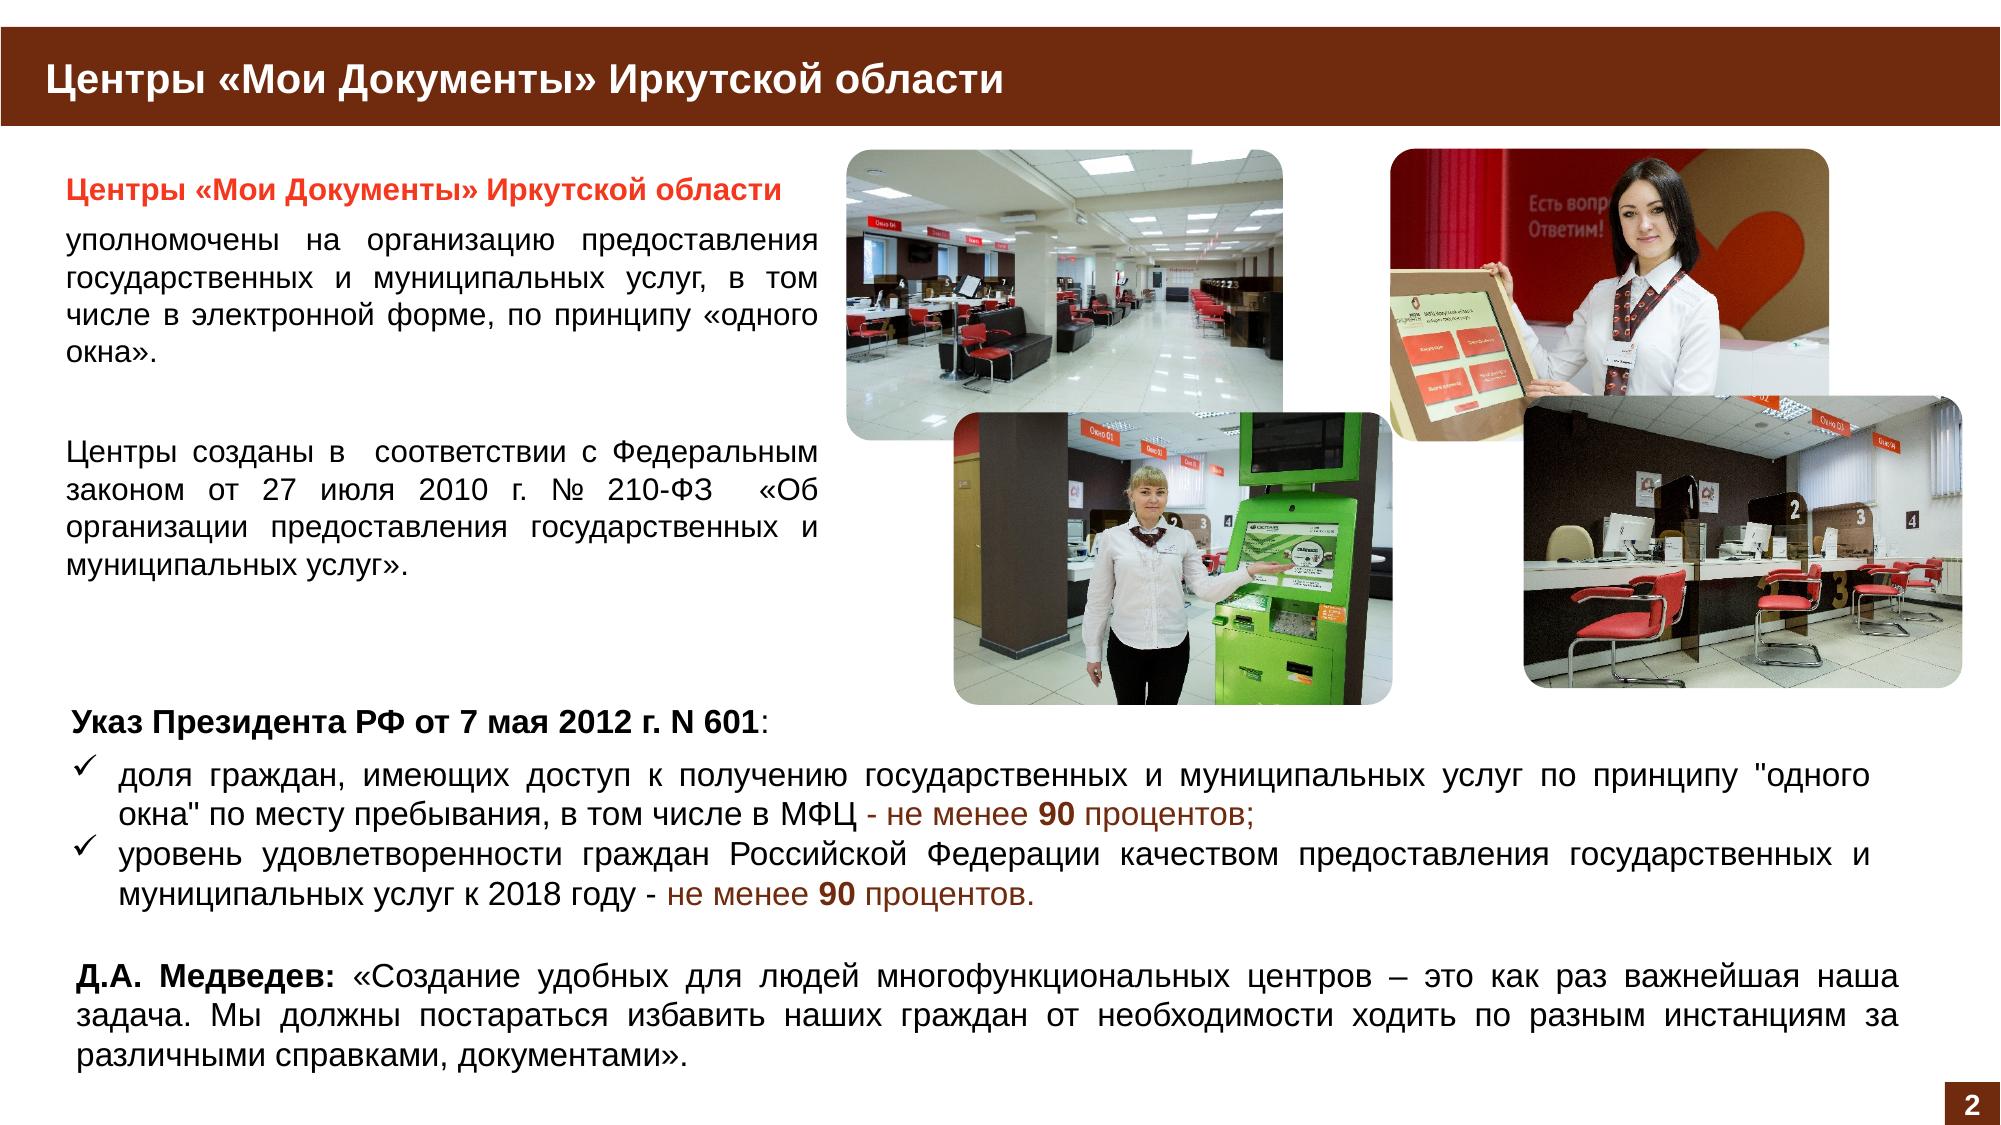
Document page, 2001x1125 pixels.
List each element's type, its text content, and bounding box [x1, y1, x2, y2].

text_box Указ Президента РФ от 7 мая 2012 г. N 601: доля граждан, имеющих доступ к получению государственных и муниципальных услуг по принципу "одного окна" по месту пребывания, в том числе в МФЦ - не менее 90 процентов; уровень удовлетворенности граждан Российской Федерации качеством предоставления государственных и муниципальных услуг к 2018 году - не менее 90 процентов. [56, 692, 1888, 920]
picture [846, 148, 1963, 705]
text_box Д.А. Медведев: «Создание удобных для людей многофункциональных центров – это как раз важнейшая наша задача. Мы должны постараться избавить наших граждан от необходимости ходить по разным инстанциям за различными справками, документами». [61, 946, 1916, 1081]
text_box Центры «Мои Документы» Иркутской области уполномочены на организацию предоставления государственных и муниципальных услуг, в том числе в электронной форме, по принципу «одного окна». Центры созданы в соответствии с Федеральным законом от 27 июля 2010 г. № 210-ФЗ «Об организации предоставления государственных и муниципальных услуг». [51, 162, 835, 589]
text_box 2 [1944, 1081, 2000, 1125]
text_box Центры «Мои Документы» Иркутской области [0, 26, 2000, 127]
